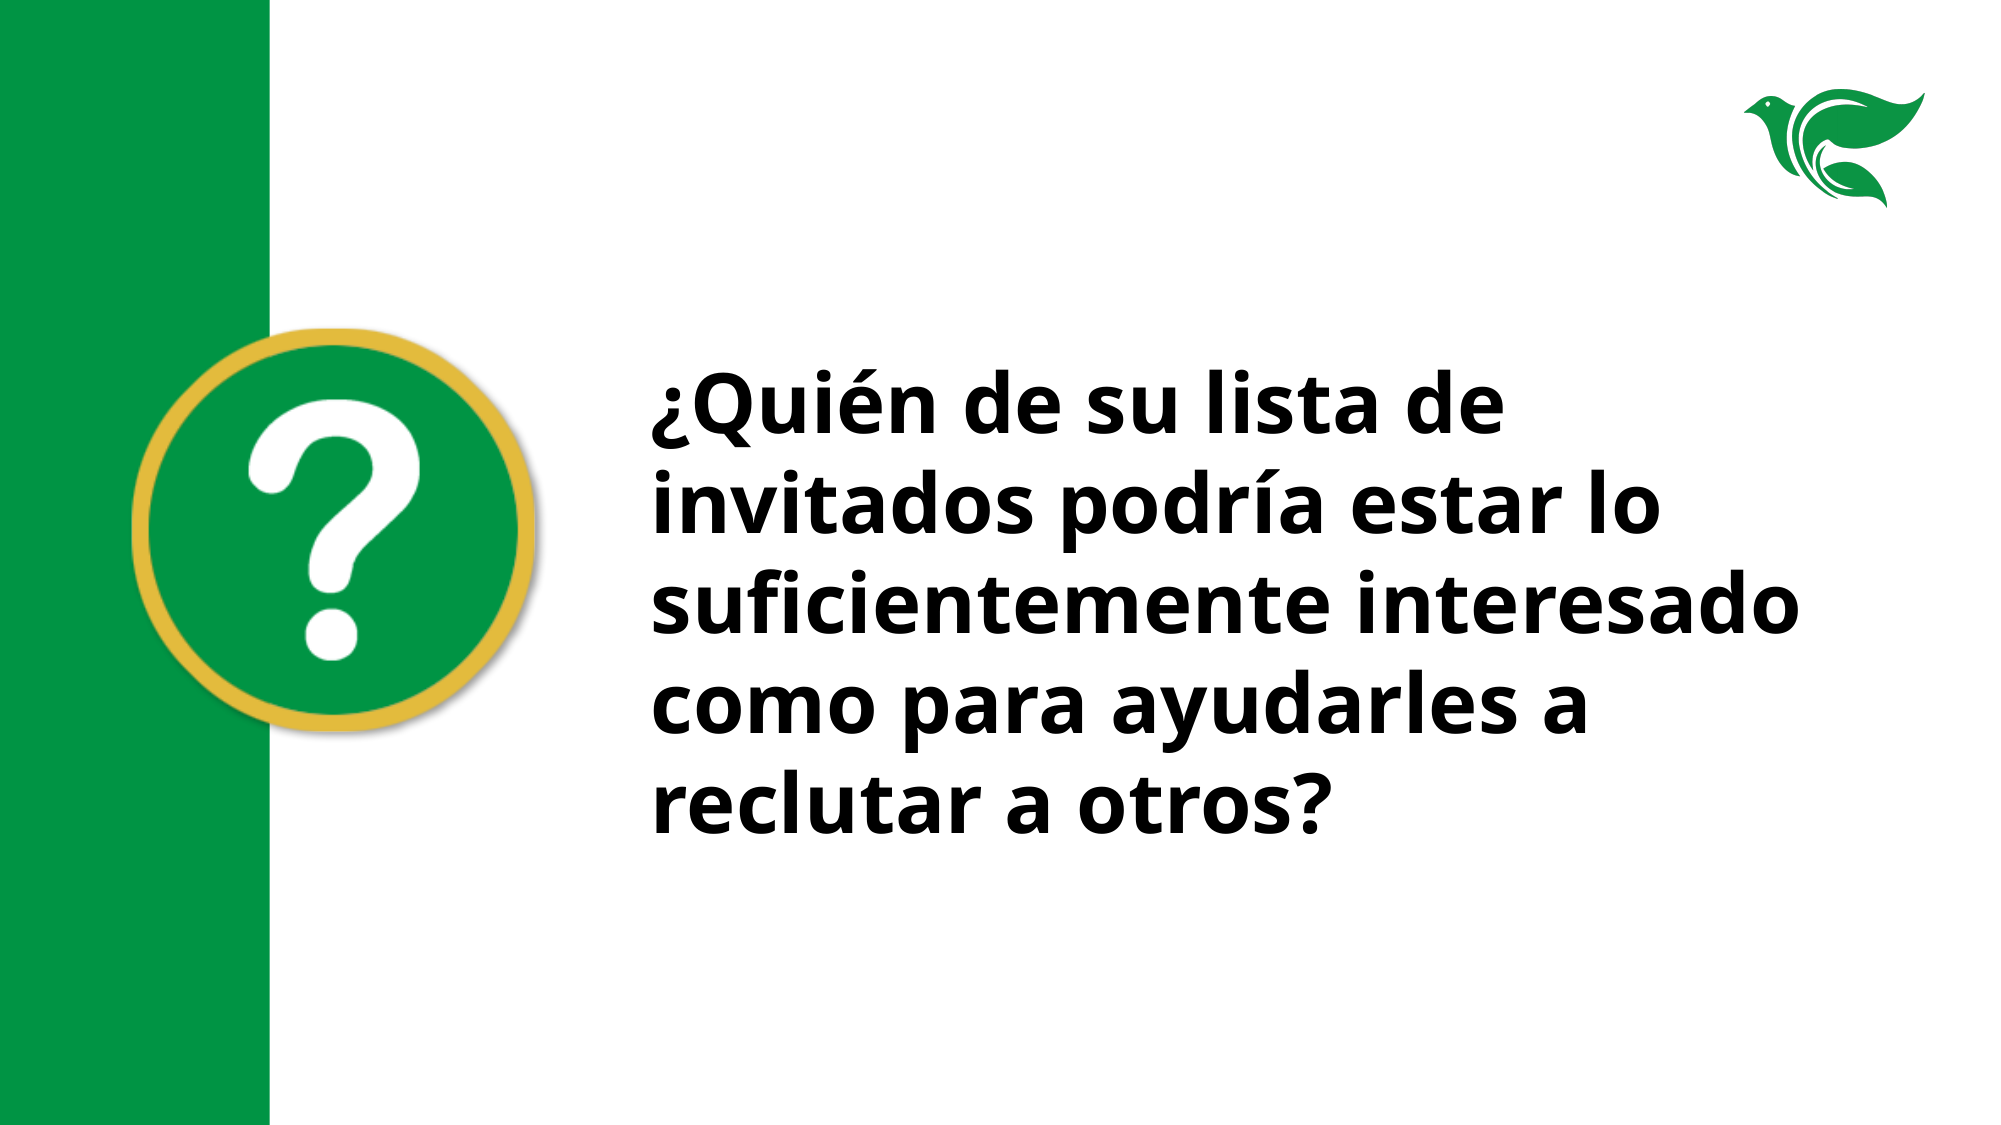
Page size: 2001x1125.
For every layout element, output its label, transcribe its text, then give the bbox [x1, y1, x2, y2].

picture [77, 254, 592, 783]
text_box ¿Quién de su lista de invitados podría estar lo suficientemente interesado como para ayudarles a reclutar a otros? [635, 342, 1882, 858]
text_box [0, 0, 270, 1125]
picture [1722, 47, 1953, 240]
